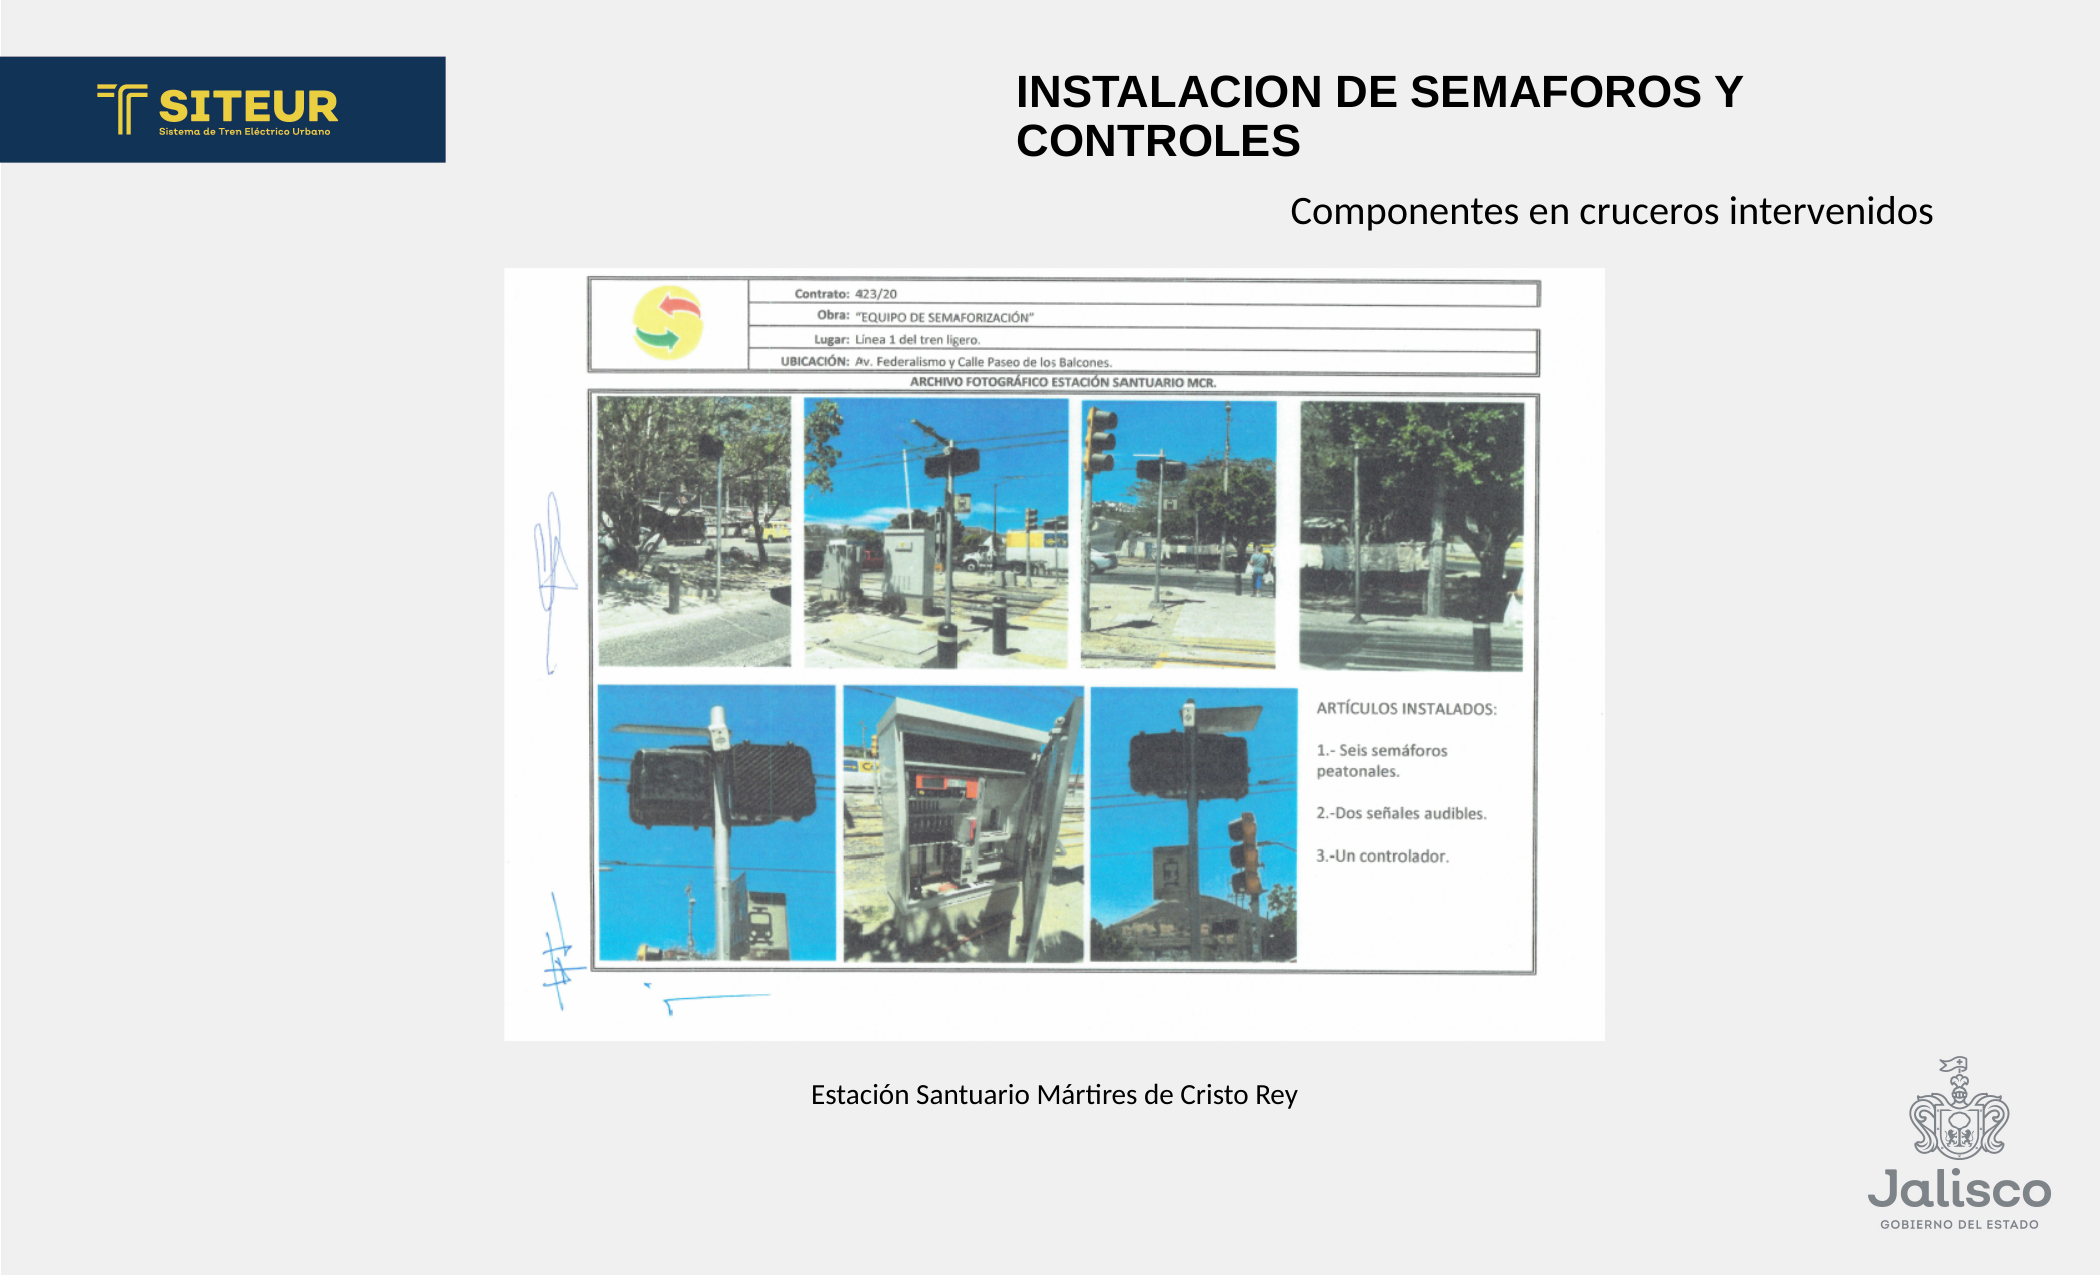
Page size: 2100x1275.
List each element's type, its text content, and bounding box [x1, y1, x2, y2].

title INSTALACION DE SEMAFOROS Y CONTROLES [1001, 59, 1950, 176]
picture [0, 0, 2100, 1275]
text_box Componentes en cruceros intervenidos [670, 176, 1950, 241]
text_box Estación Santuario Mártires de Cristo Rey [755, 1067, 1354, 1118]
